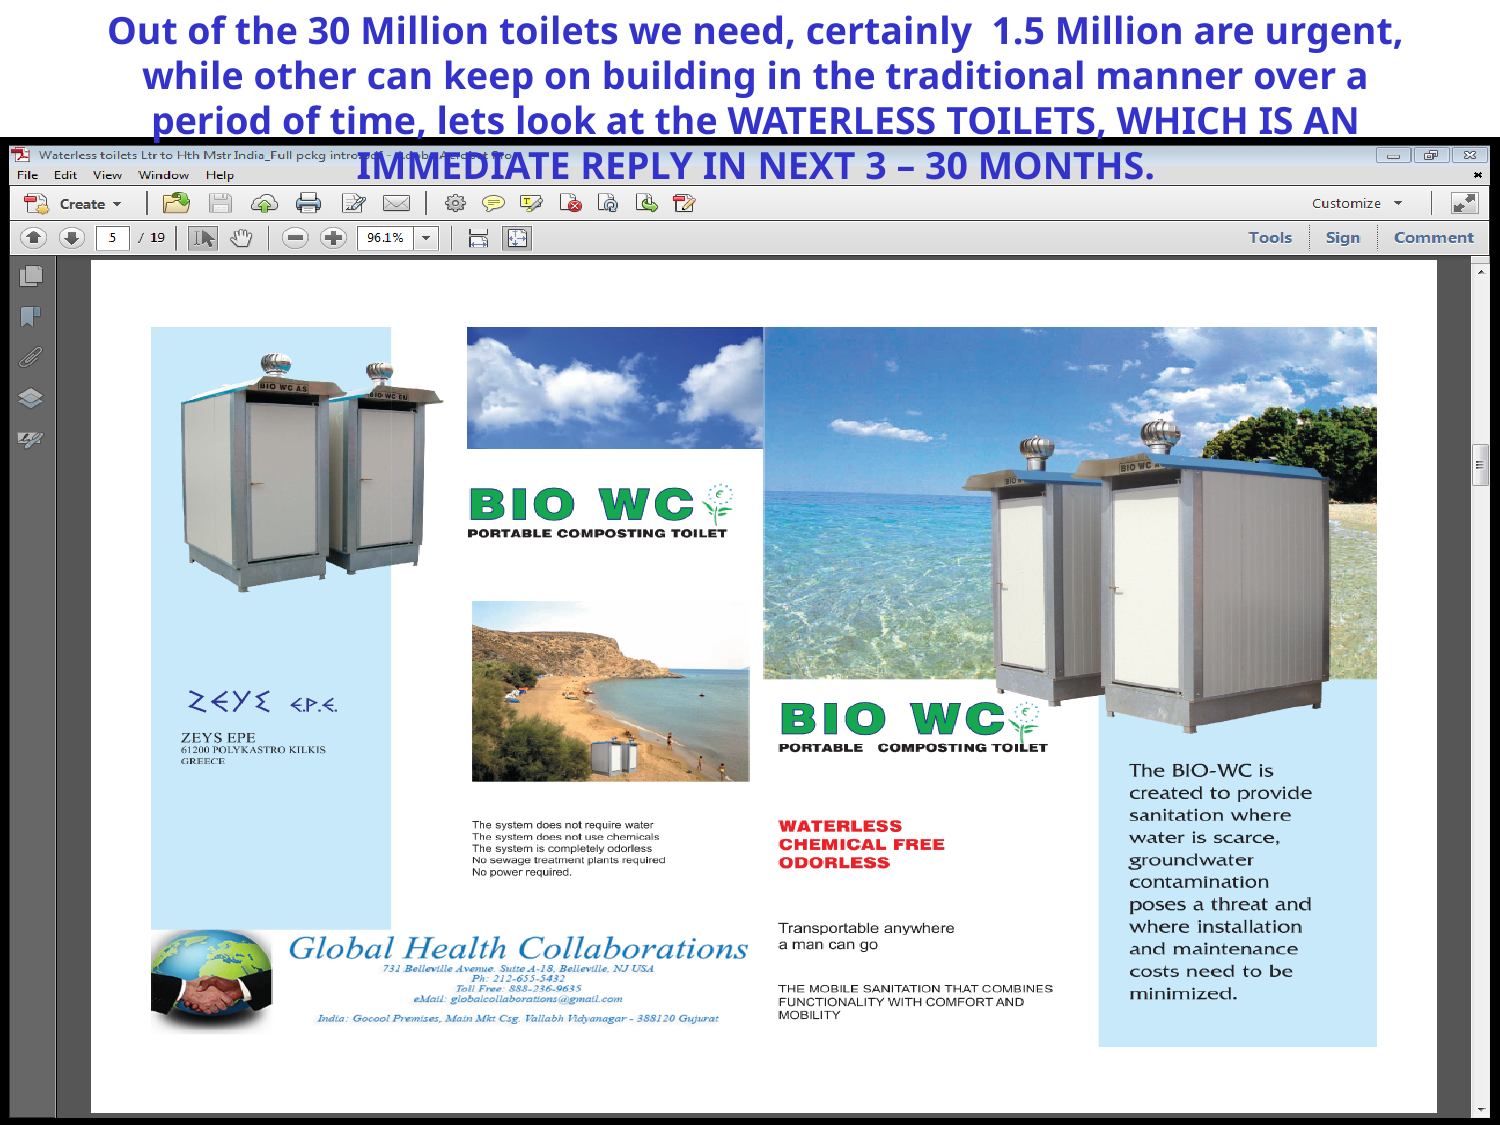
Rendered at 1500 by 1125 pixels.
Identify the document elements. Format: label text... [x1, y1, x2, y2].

text_box Out of the 30 Million toilets we need, certainly 1.5 Million are urgent, while other can keep on building in the traditional manner over a period of time, lets look at the WATERLESS TOILETS, WHICH IS AN IMMEDIATE REPLY IN NEXT 3 – 30 MONTHS. [62, 0, 1450, 135]
picture [0, 137, 1500, 1125]
